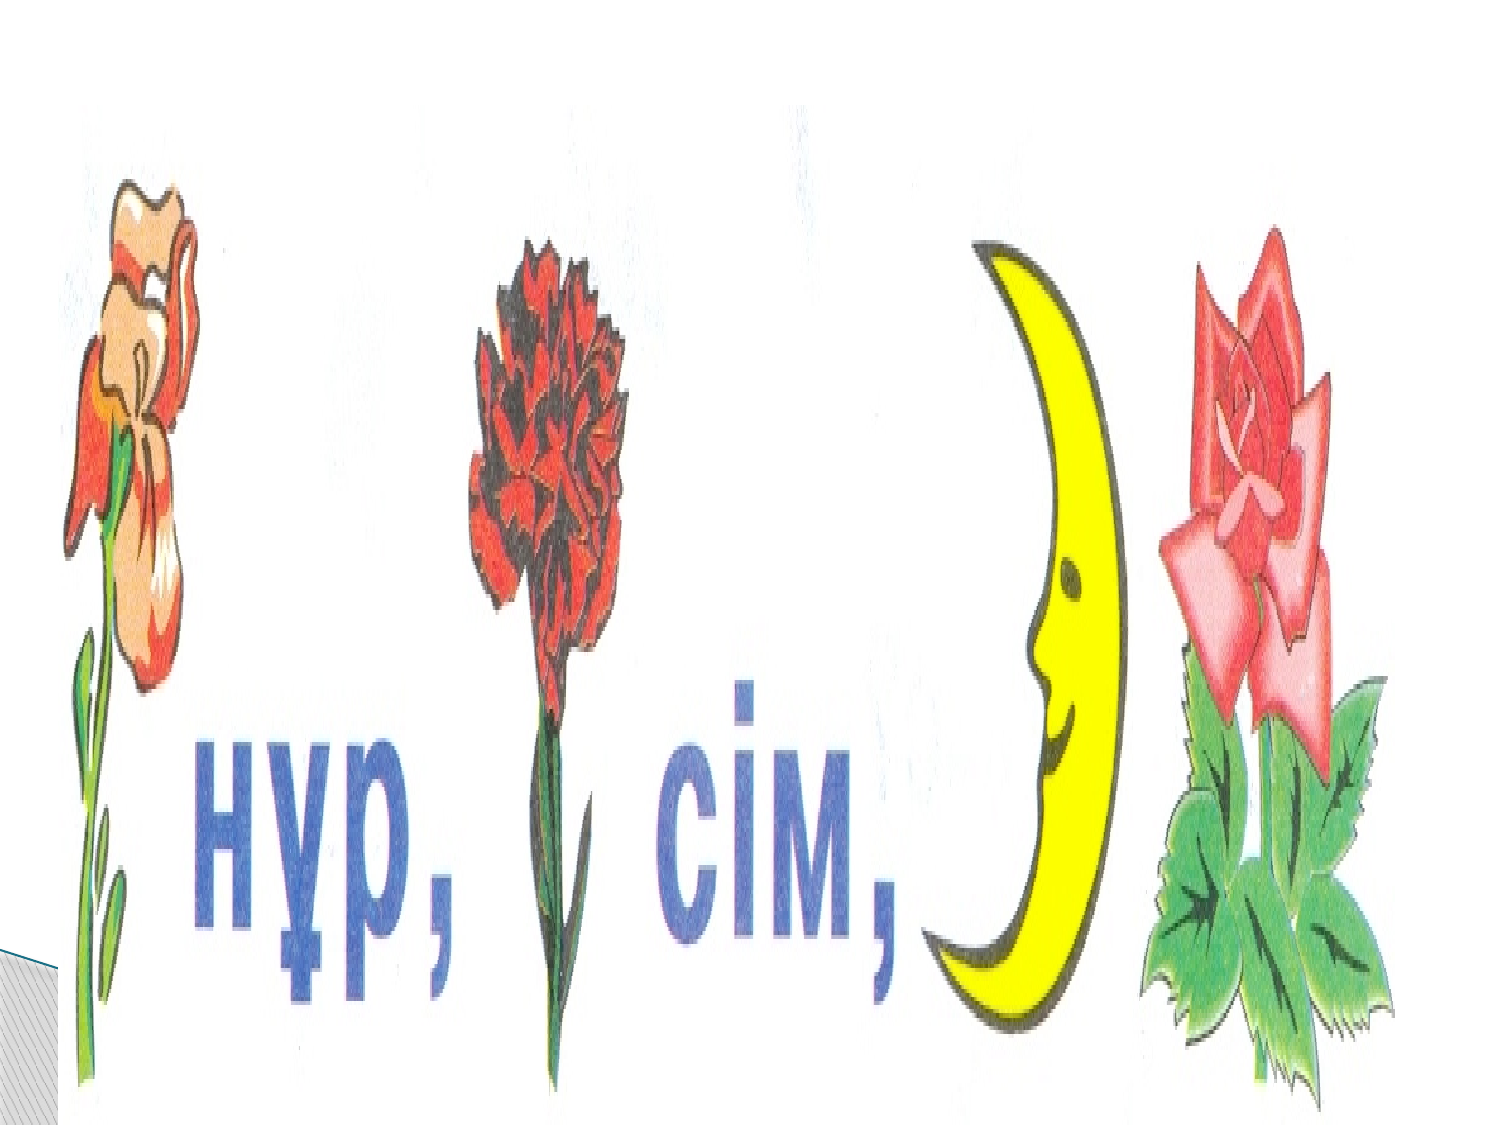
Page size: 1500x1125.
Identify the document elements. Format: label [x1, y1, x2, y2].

picture [58, 105, 1395, 1125]
